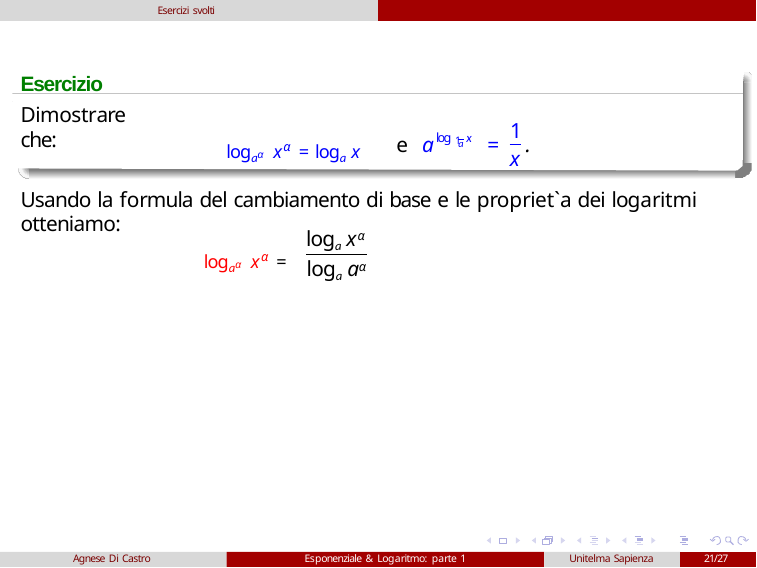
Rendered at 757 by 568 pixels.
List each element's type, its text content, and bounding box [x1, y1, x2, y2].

text_box e a = . [394, 131, 532, 157]
text_box Unitelma Sapienza [567, 552, 658, 565]
text_box 1 [508, 117, 523, 143]
text_box [680, 551, 756, 567]
text_box [12, 100, 743, 171]
text_box [0, 551, 226, 567]
text_box [29, 169, 736, 179]
text_box 21/27 [702, 552, 734, 565]
slide_number Esponenziale & Logaritmo: parte 1 [302, 552, 469, 568]
text_box logaα xα = loga x [224, 127, 376, 165]
text_box log 1 x [434, 122, 480, 149]
text_box loga aα [304, 254, 368, 283]
text_box [0, 0, 756, 551]
text_box x [507, 145, 522, 171]
text_box [736, 163, 752, 179]
text_box loga xα [303, 224, 369, 254]
text_box [544, 551, 680, 567]
footer Agnese Di Castro [71, 552, 156, 568]
text_box [744, 83, 752, 163]
text_box [744, 72, 752, 83]
text_box a [456, 137, 466, 150]
text_box Usando la formula del cambiamento di base e le propriet`a dei logaritmi otteniamo: [18, 186, 738, 237]
text_box logaα xα = [201, 237, 300, 276]
text_box [226, 551, 544, 567]
text_box Dimostrare che: [18, 101, 160, 152]
